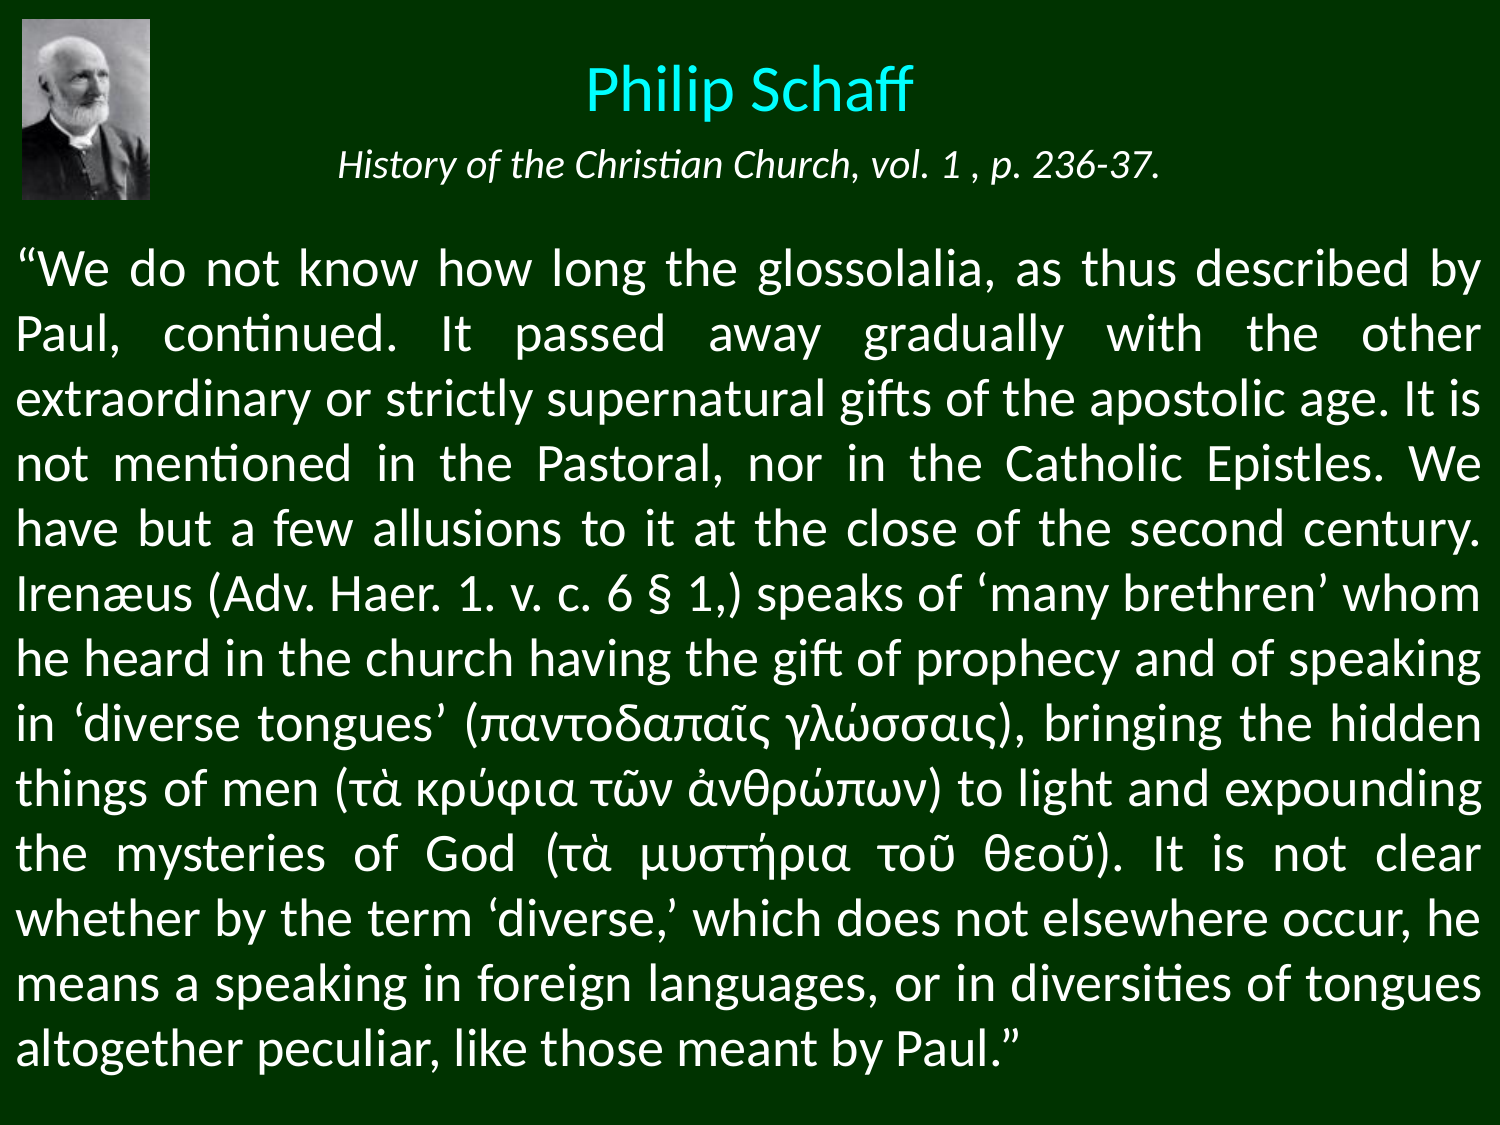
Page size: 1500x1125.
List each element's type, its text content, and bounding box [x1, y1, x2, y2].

list “We do not know how long the glossolalia, as thus described by Paul, continued. It passed away gradually with the other extraordinary or strictly supernatural gifts of the apostolic age. It is not mentioned in the Pastoral, nor in the Catholic Epistles. We have but a few allusions to it at the close of the second century. Irenæus (Adv. Haer. 1. v. c. 6 § 1,) speaks of ‘many brethren’ whom he heard in the church having the gift of prophecy and of speaking in ‘diverse tongues’ (παντοδαπαῖς γλώσσαις), bringing the hidden things of men (τὰ κρύφια τῶν ἀνθρώπων) to light and expounding the mysteries of God (τὰ μυστήρια τοῦ θεοῦ). It is not clear whether by the term ‘diverse,’ which does not elsewhere occur, he means a speaking in foreign languages, or in diversities of tongues altogether peculiar, like those meant by Paul.” [0, 224, 1500, 1038]
text_box Philip Schaff History of the Christian Church, vol. 1 , p. 236-37. [321, 37, 1179, 195]
picture [22, 19, 151, 201]
